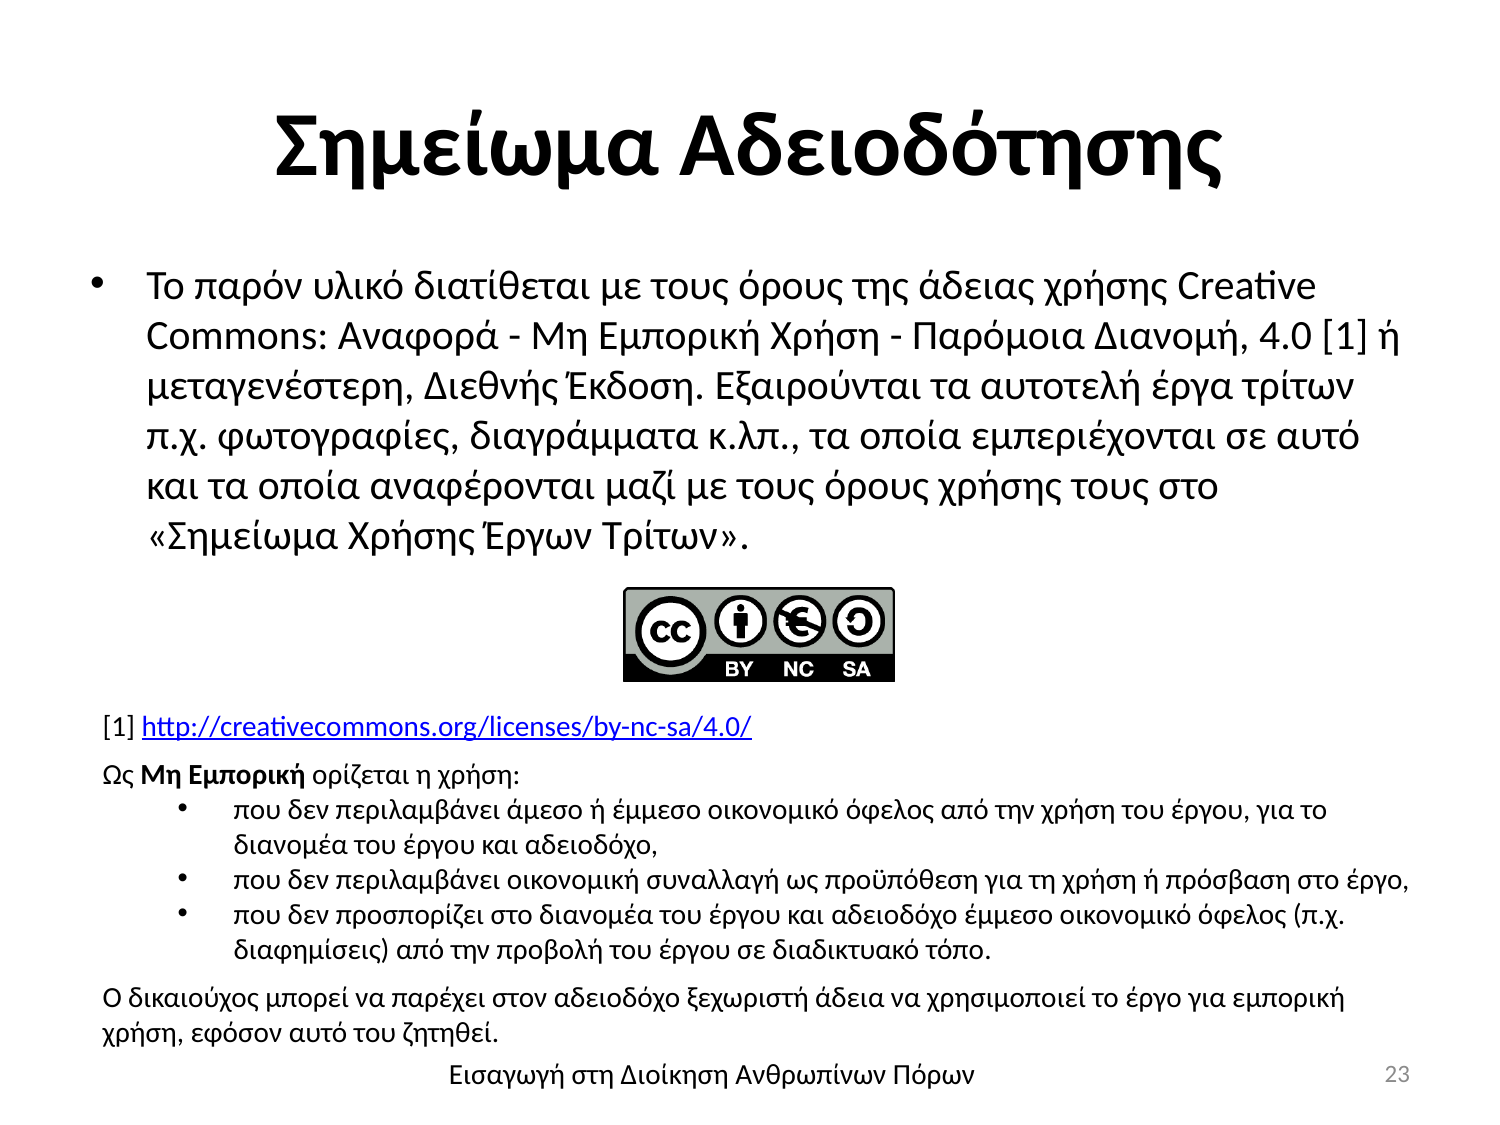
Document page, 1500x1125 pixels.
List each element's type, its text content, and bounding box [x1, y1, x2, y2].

slide_number 23 [1074, 1042, 1425, 1103]
list Το παρόν υλικό διατίθεται με τους όρους της άδειας χρήσης Creative Commons: Αναφορά - Μη Εμπορική Χρήση - Παρόμοια Διανομή, 4.0 [1] ή μεταγενέστερη, Διεθνής Έκδοση. Εξαιρούνται τα αυτοτελή έργα τρίτων π.χ. φωτογραφίες, διαγράμματα κ.λπ., τα οποία εμπεριέχονται σε αυτό και τα οποία αναφέρονται μαζί με τους όρους χρήσης τους στο «Σημείωμα Χρήσης Έργων Τρίτων». [75, 249, 1425, 563]
text_box [1] http://creativecommons.org/licenses/by-nc-sa/4.0/ Ως Μη Εμπορική ορίζεται η χρήση: που δεν περιλαμβάνει άμεσο ή έμμεσο οικονομικό όφελος από την χρήση του έργου, για το διανομέα του έργου και αδειοδόχο, που δεν περιλαμβάνει οικονομική συναλλαγή ως προϋπόθεση για τη χρήση ή πρόσβαση στο έργο, που δεν προσπορίζει στο διανομέα του έργου και αδειοδόχο έμμεσο οικονομικό όφελος (π.χ. διαφημίσεις) από την προβολή του έργου σε διαδικτυακό τόπο. Ο δικαιούχος μπορεί να παρέχει στον αδειοδόχο ξεχωριστή άδεια να χρησιμοποιεί το έργο για εμπορική χρήση, εφόσον αυτό του ζητηθεί. [87, 692, 1438, 1063]
picture [623, 587, 895, 683]
title Σημείωμα Αδειοδότησης [75, 45, 1425, 233]
